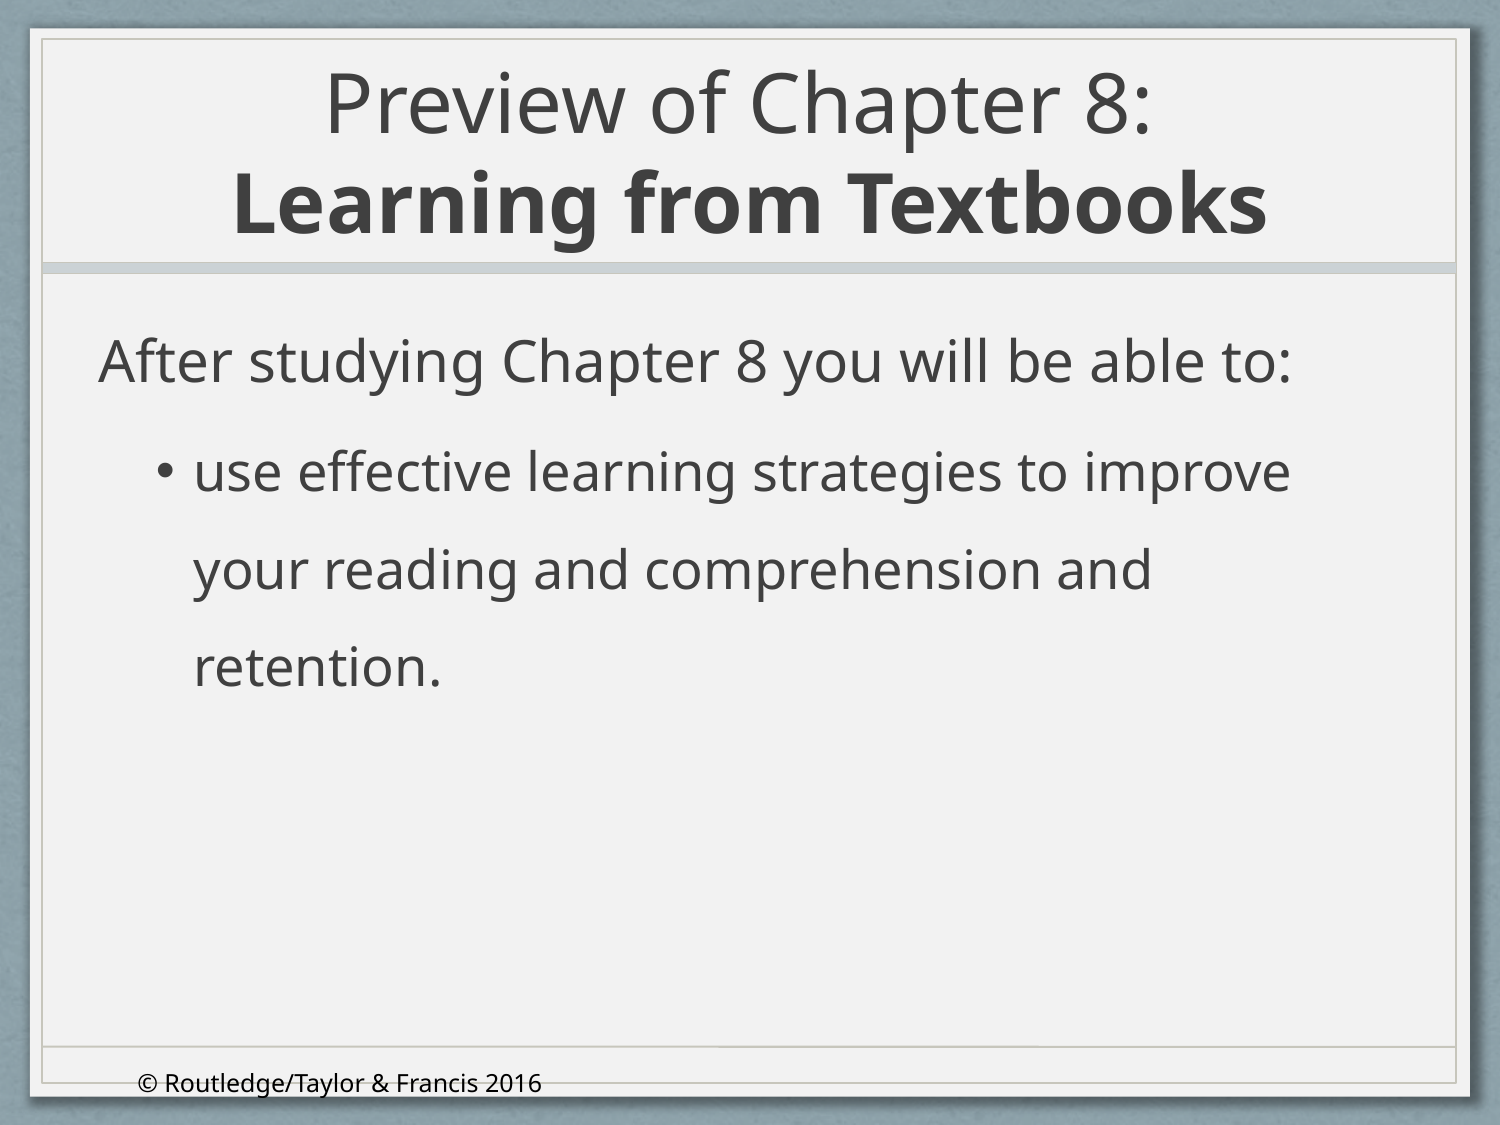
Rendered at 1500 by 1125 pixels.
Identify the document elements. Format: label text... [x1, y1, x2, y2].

text_box © Routledge/Taylor & Francis 2016 [34, 1052, 558, 1113]
list After studying Chapter 8 you will be able to: use effective learning strategies to improve your reading and comprehension and retention. [83, 335, 1417, 1023]
title Preview of Chapter 8: Learning from Textbooks [83, 39, 1417, 261]
